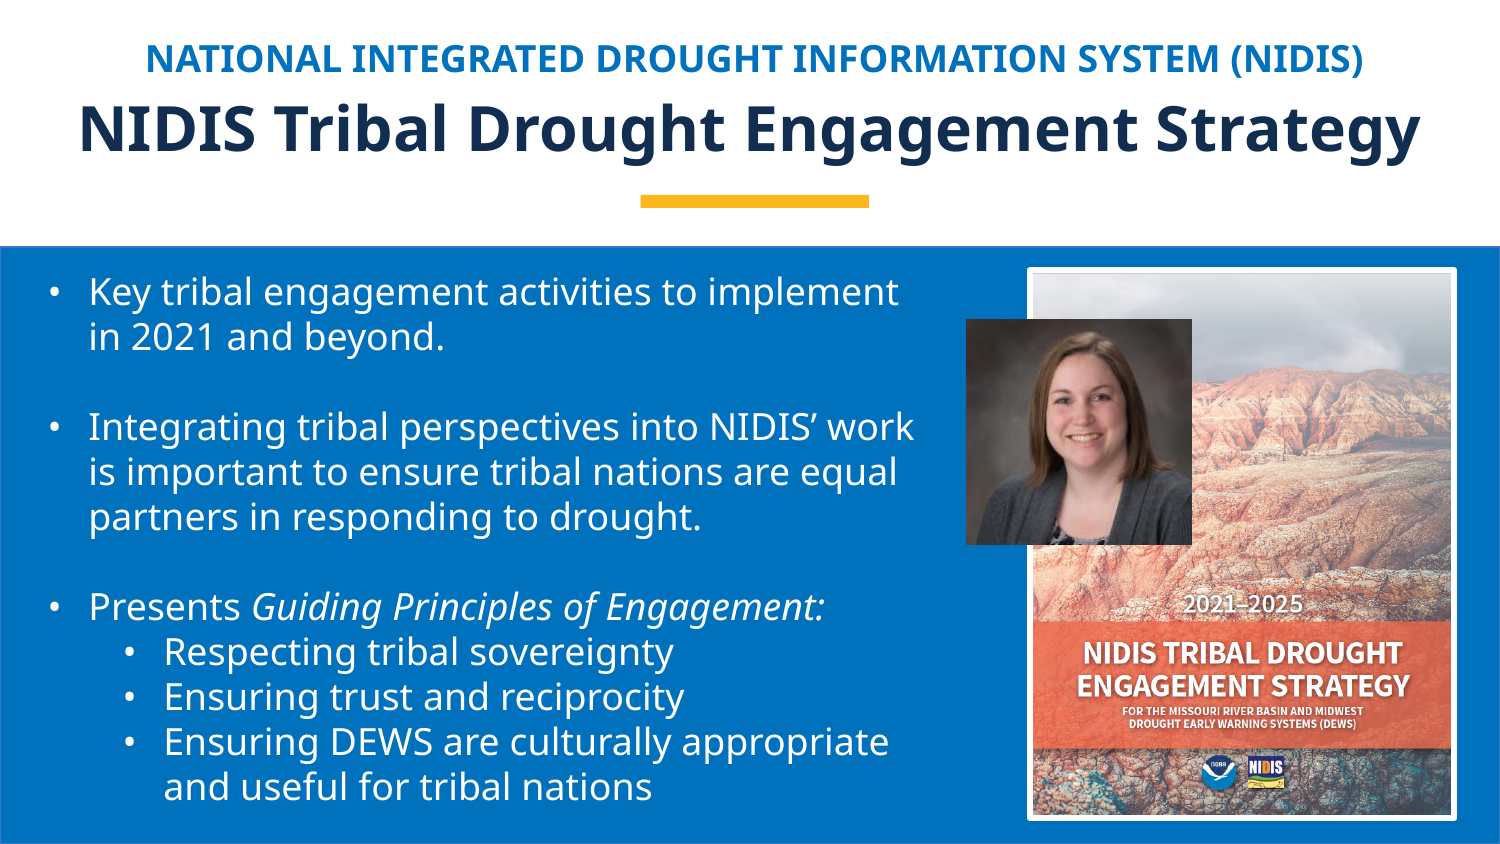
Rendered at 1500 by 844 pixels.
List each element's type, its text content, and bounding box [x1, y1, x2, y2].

title NIDIS Tribal Drought Engagement Strategy [26, 83, 1474, 157]
text_box Key tribal engagement activities to implement in 2021 and beyond. Integrating tribal perspectives into NIDIS’ work is important to ensure tribal nations are equal partners in responding to drought. Presents Guiding Principles of Engagement: Respecting tribal sovereignty Ensuring trust and reciprocity Ensuring DEWS are culturally appropriate and useful for tribal nations [26, 260, 947, 816]
text_box [0, 246, 1500, 844]
text_box [640, 194, 869, 208]
list NATIONAL INTEGRATED DROUGHT INFORMATION SYSTEM (NIDIS) [81, 28, 1428, 95]
picture [966, 272, 1452, 816]
